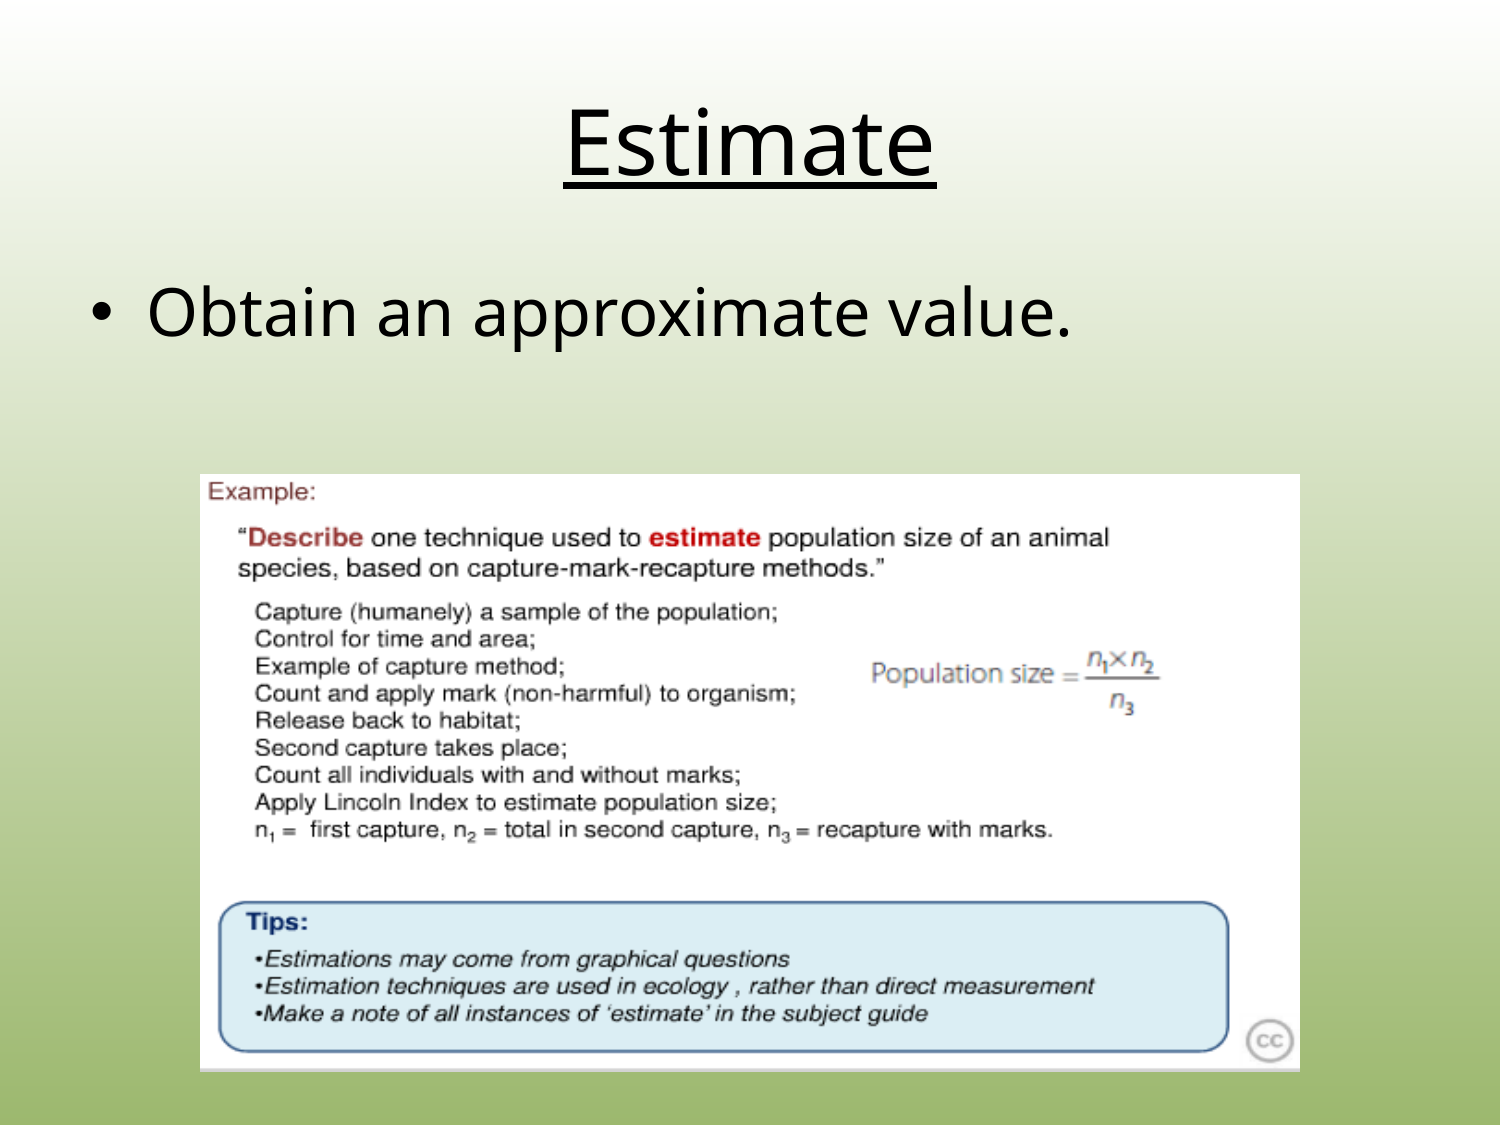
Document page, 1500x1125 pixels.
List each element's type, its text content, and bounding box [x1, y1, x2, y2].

title Estimate [74, 44, 1426, 233]
picture [199, 474, 1301, 1073]
list Obtain an approximate value. [74, 262, 1426, 1006]
